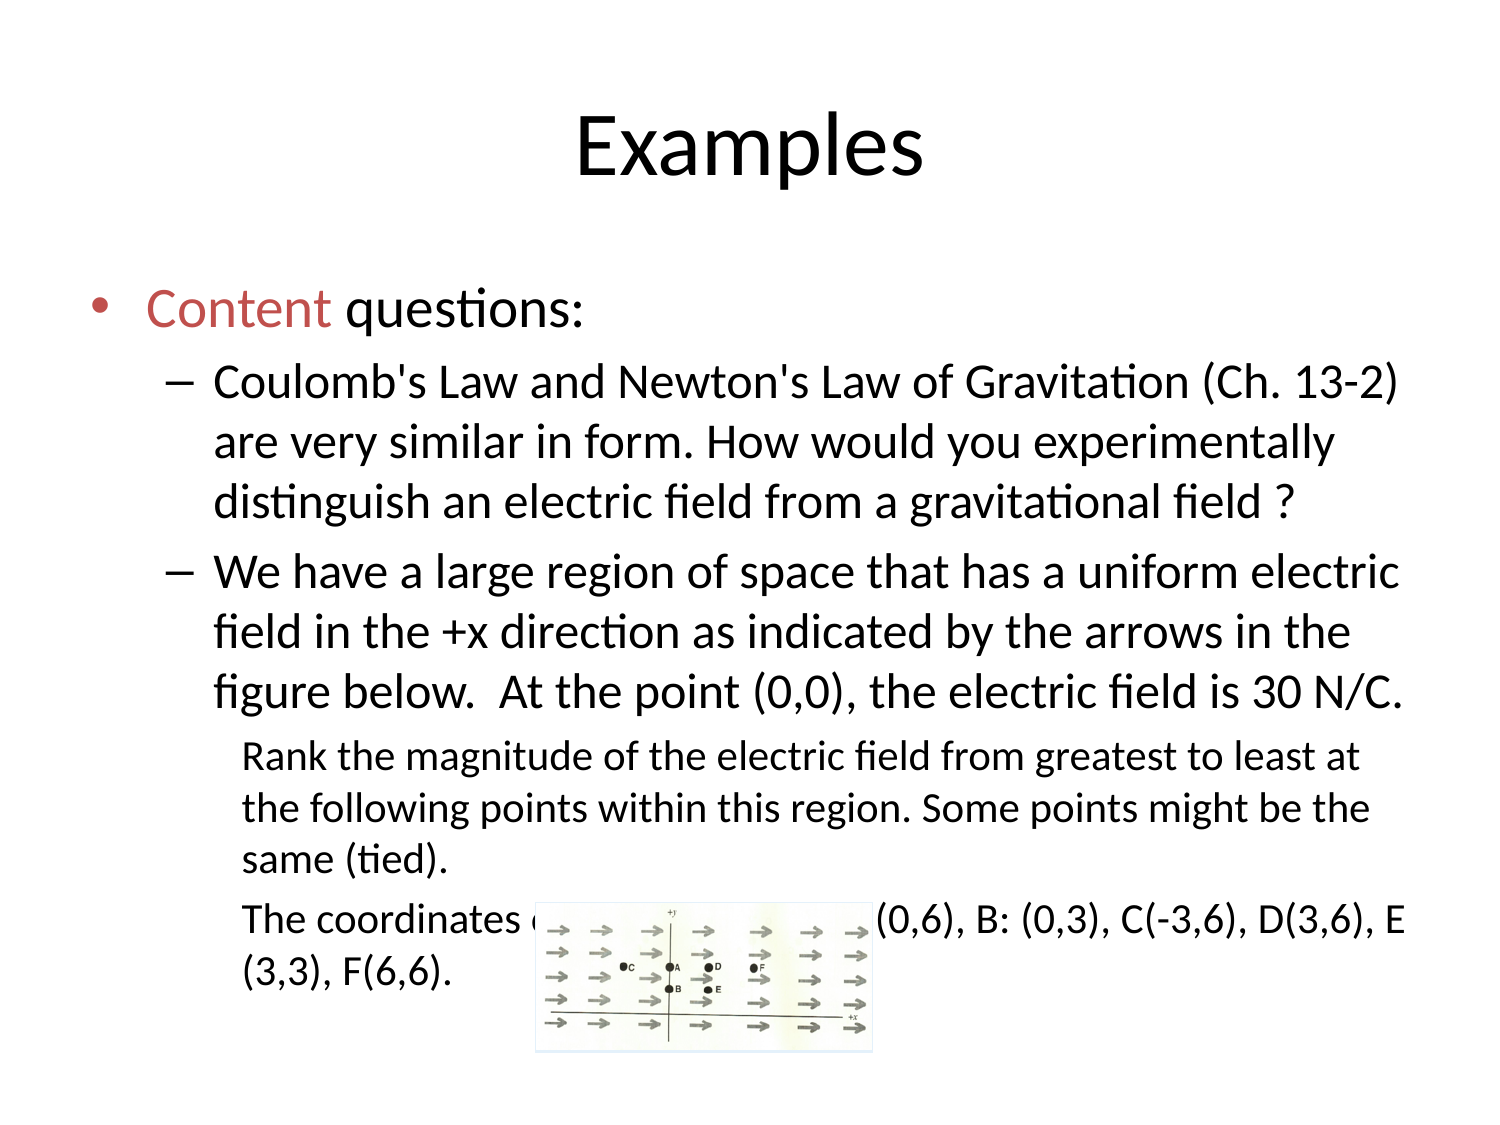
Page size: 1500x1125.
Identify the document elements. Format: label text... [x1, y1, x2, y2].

list Content questions: Coulomb's Law and Newton's Law of Gravitation (Ch. 13-2) are very similar in form. How would you experimentally distinguish an electric field from a gravitational field ? We have a large region of space that has a uniform electric field in the +x direction as indicated by the arrows in the figure below. At the point (0,0), the electric field is 30 N/C. Rank the magnitude of the electric field from greatest to least at the following points within this region. Some points might be the same (tied). The coordinates of the points are A: (0,6), B: (0,3), C(-3,6), D(3,6), E (3,3), F(6,6). [75, 262, 1425, 1005]
title Examples [75, 45, 1425, 233]
picture [535, 902, 873, 1053]
